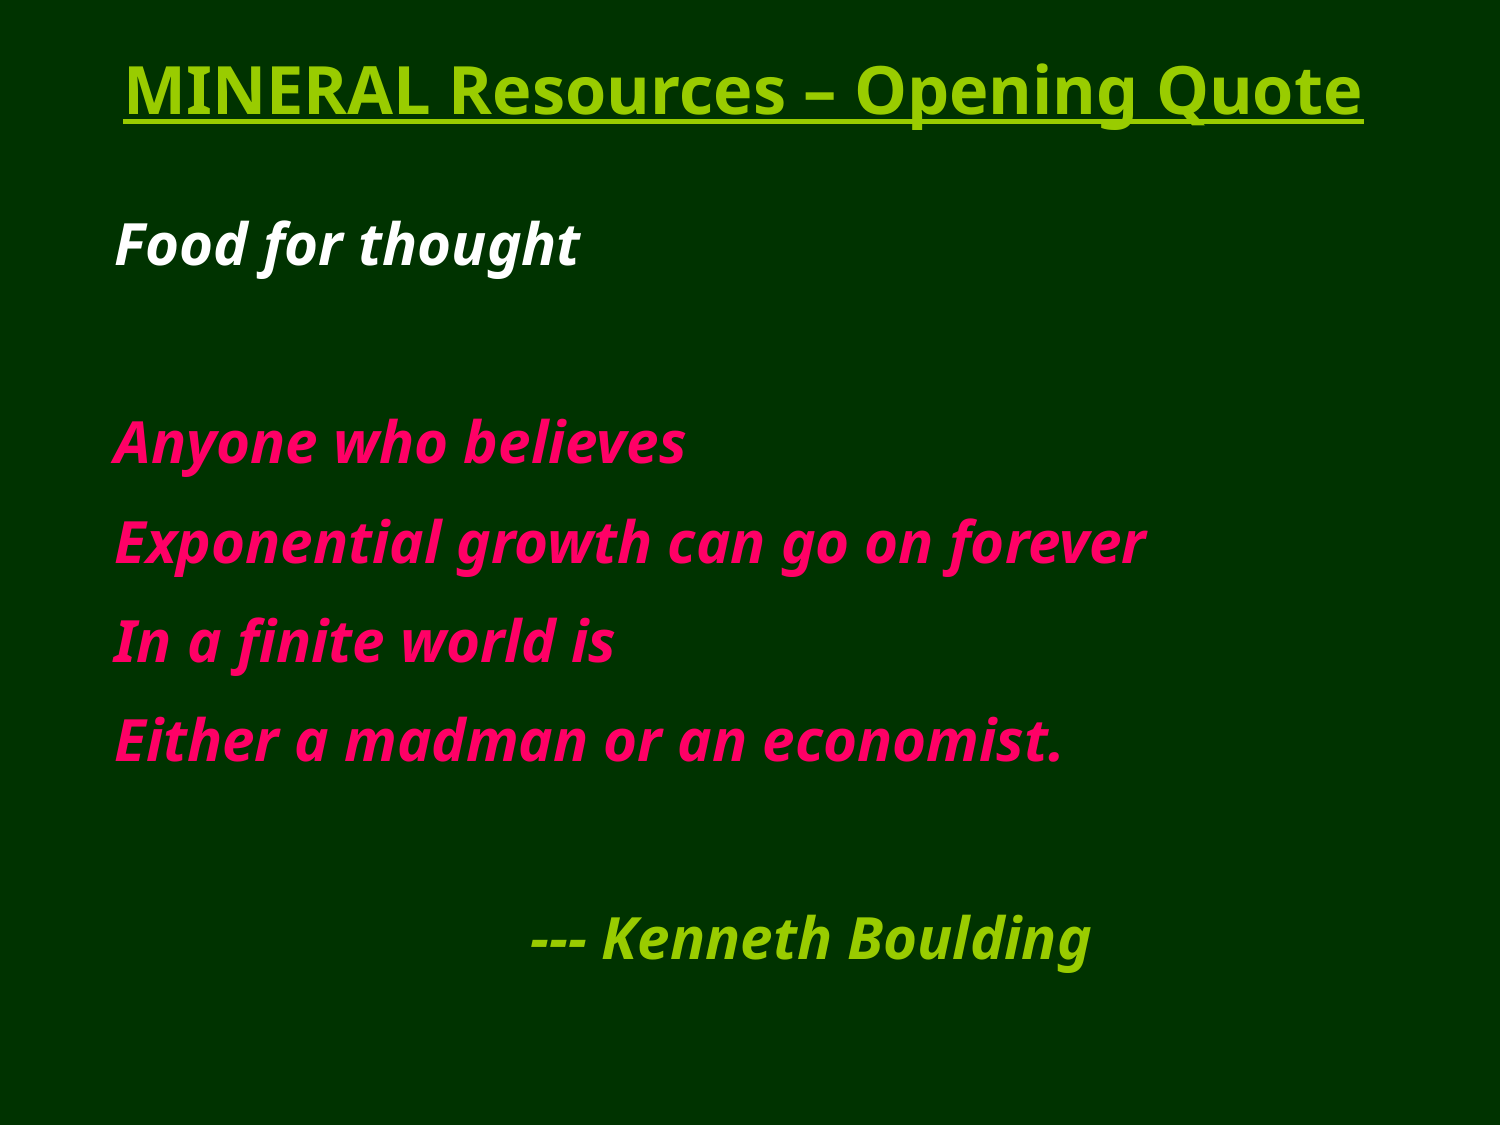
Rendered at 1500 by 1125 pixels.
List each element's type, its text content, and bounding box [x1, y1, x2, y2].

text_box MINERAL Resources – Opening Quote [99, 37, 1388, 138]
text_box Food for thought Anyone who believes Exponential growth can go on forever In a finite world is Either a madman or an economist. --- Kenneth Boulding [99, 199, 1450, 1125]
